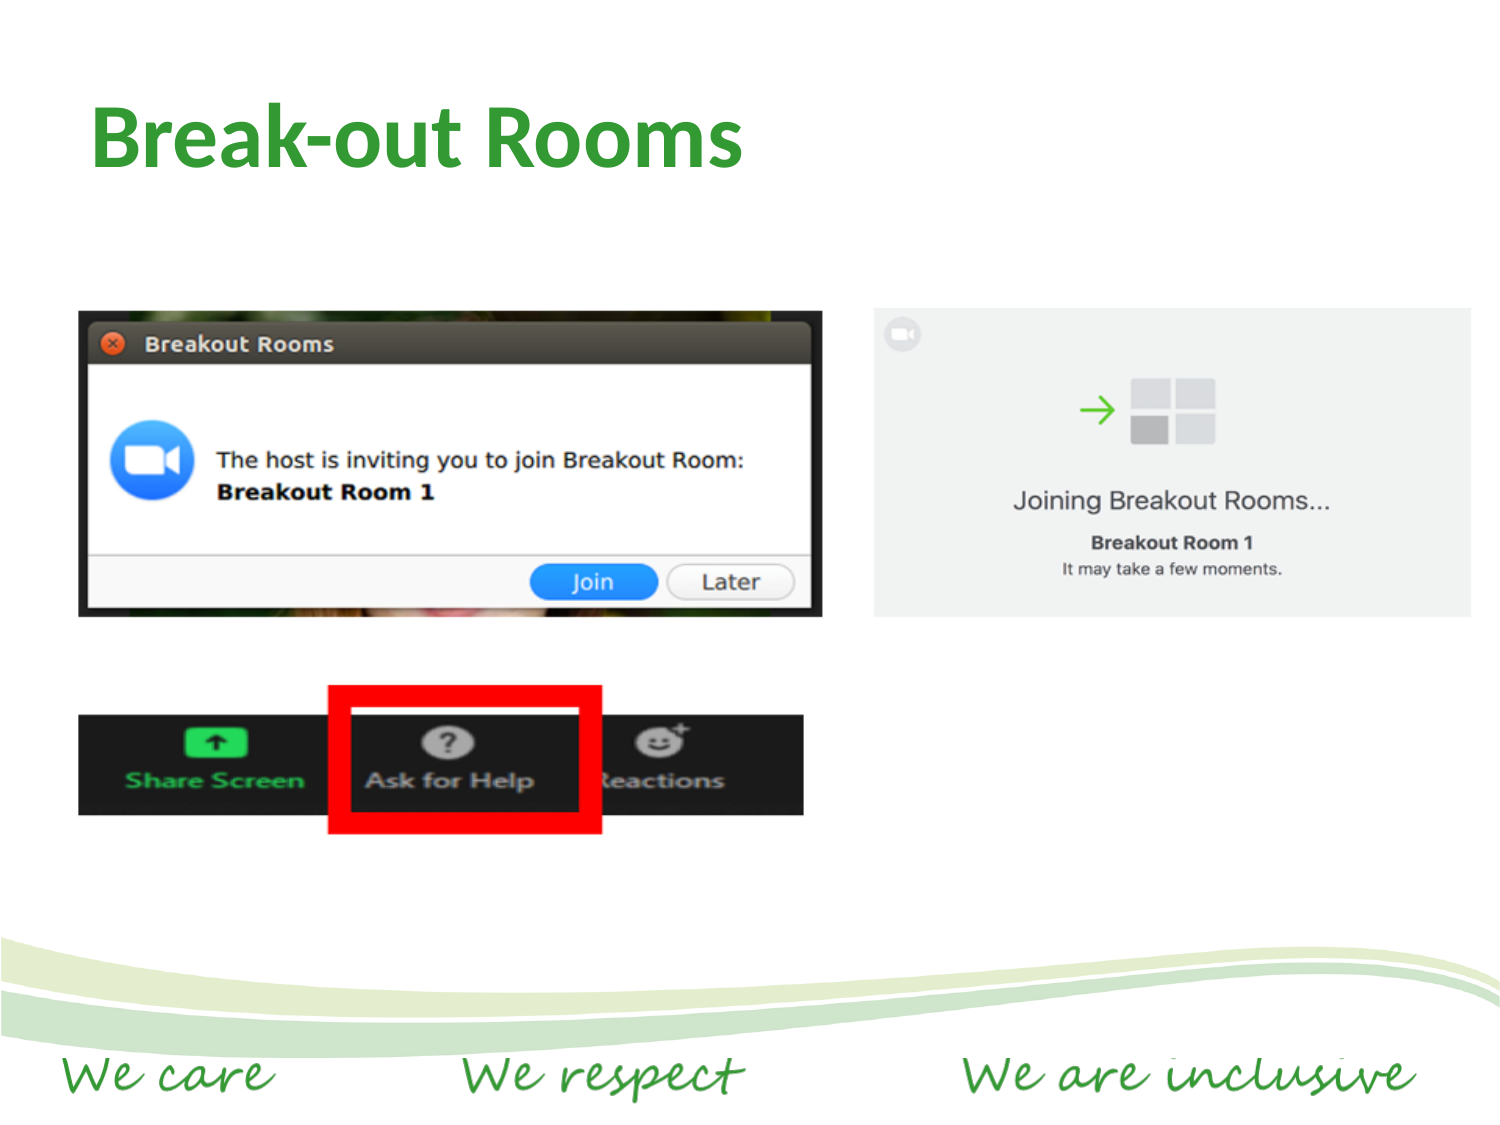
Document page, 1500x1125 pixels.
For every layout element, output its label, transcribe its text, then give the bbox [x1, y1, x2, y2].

title Break-out Rooms [75, 37, 1350, 225]
picture [2, 243, 1498, 882]
picture [0, 937, 1500, 1125]
